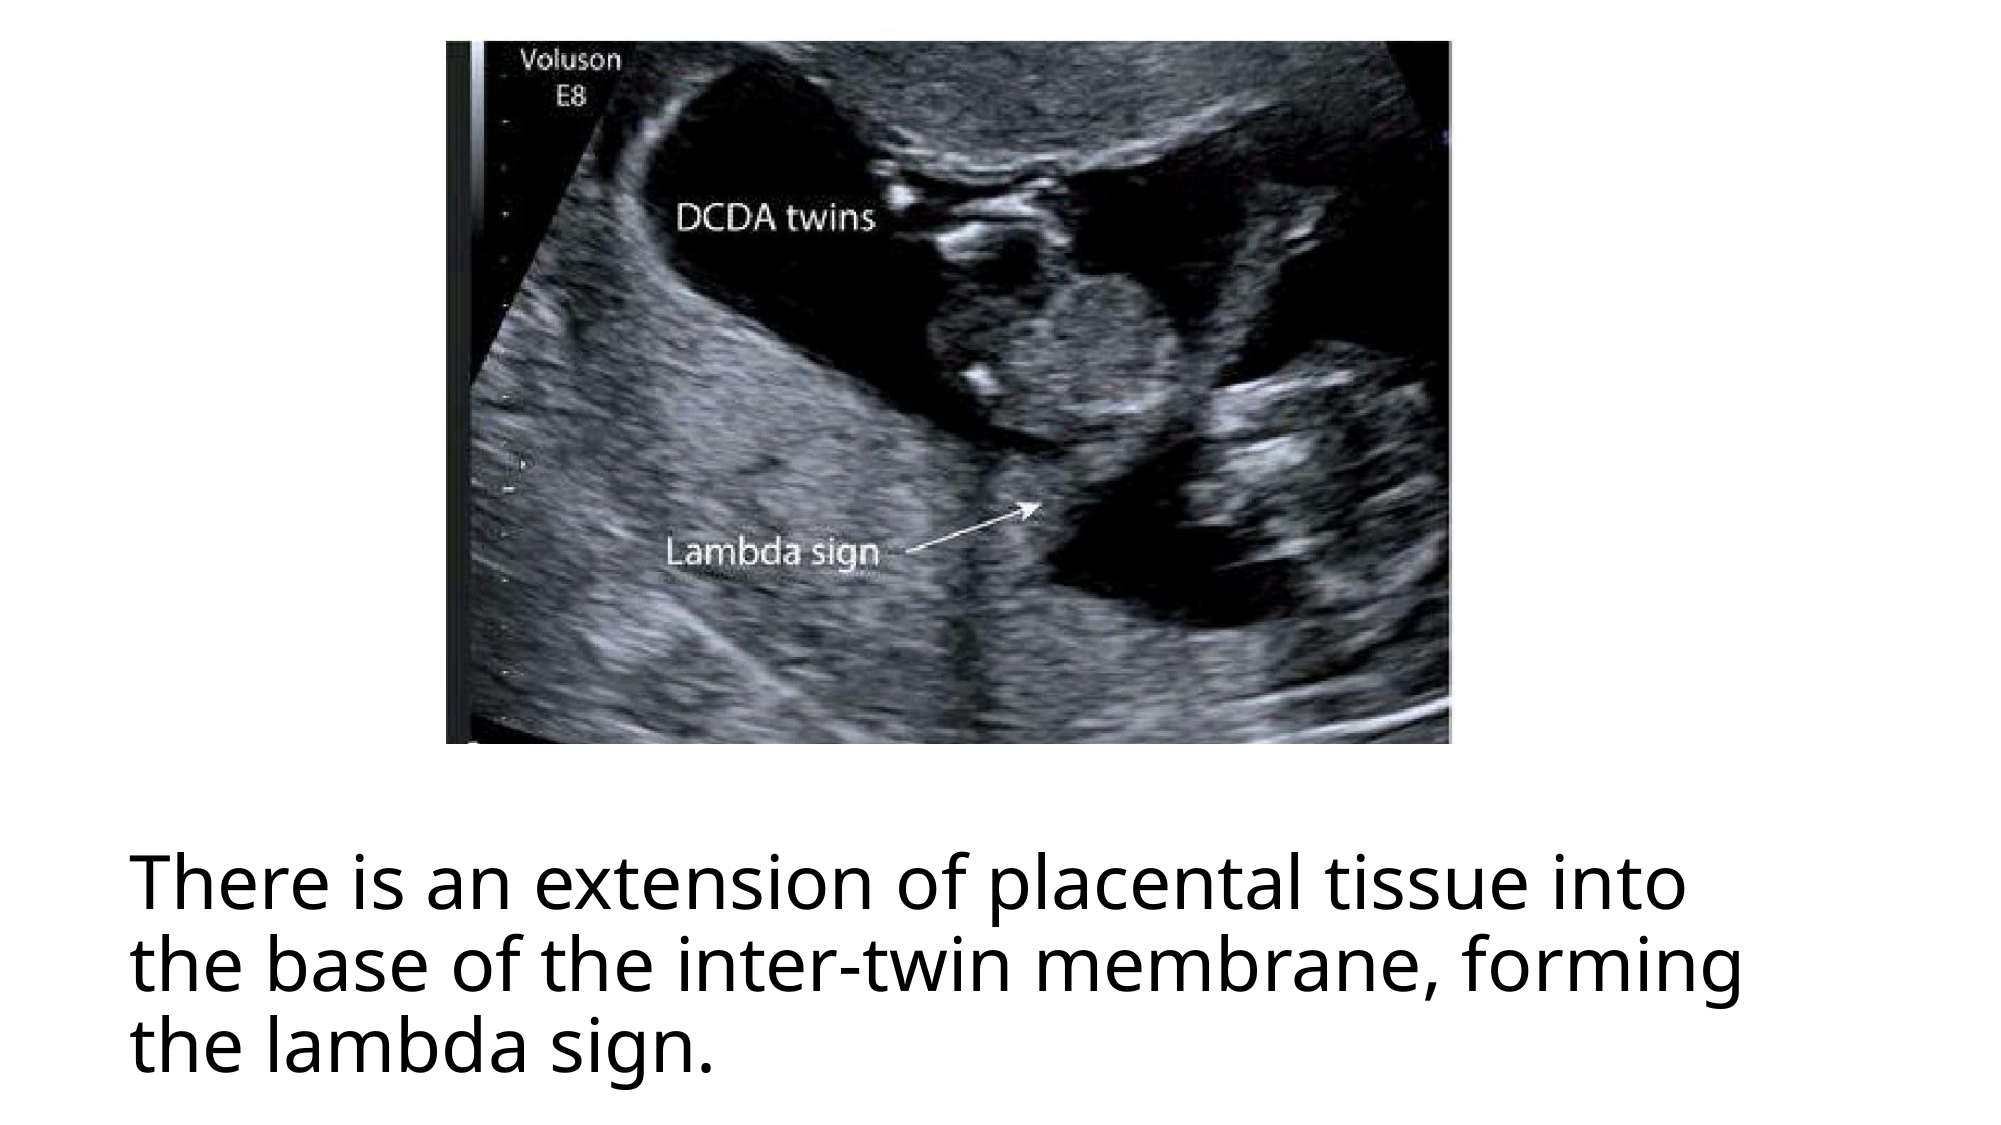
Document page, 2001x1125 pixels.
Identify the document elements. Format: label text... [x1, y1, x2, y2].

picture [446, 29, 1464, 744]
text_box There is an extension of placental tissue into the base of the inter-twin membrane, forming the lambda sign. [127, 831, 1819, 1088]
